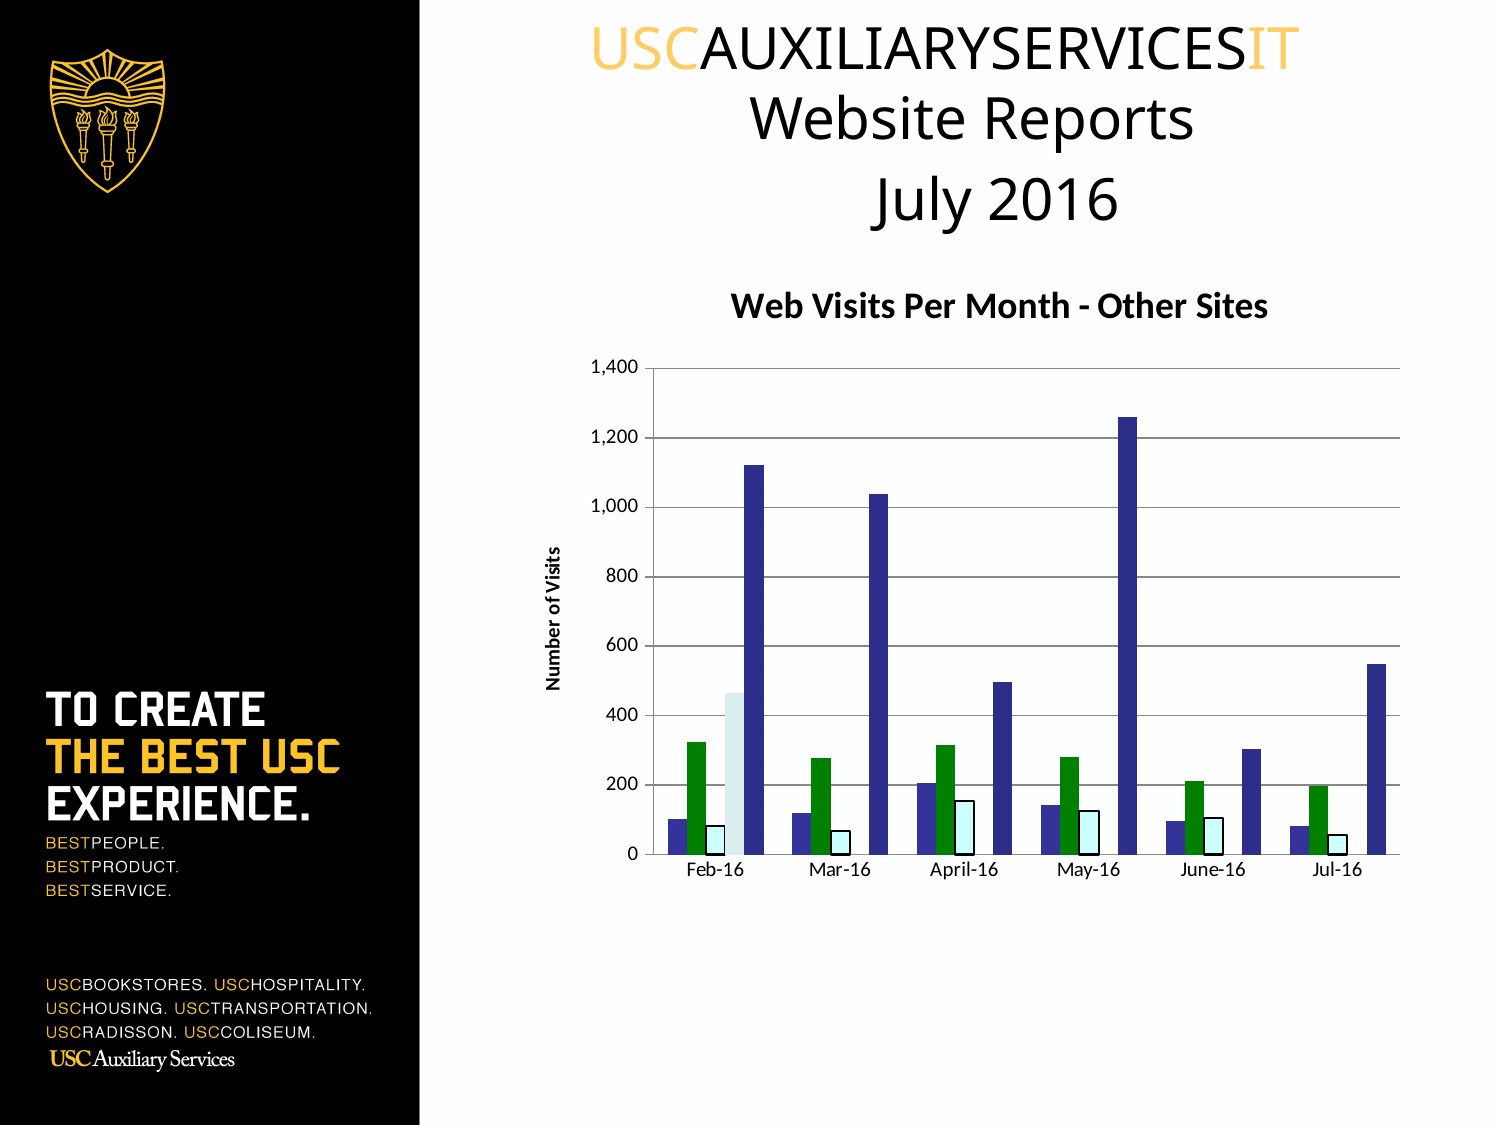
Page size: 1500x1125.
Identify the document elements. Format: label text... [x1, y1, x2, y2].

text_box USCAUXILIARYSERVICESIT Website Reports July 2016 [449, 99, 1438, 225]
chart [449, 262, 1438, 1091]
picture [0, 0, 1500, 1125]
